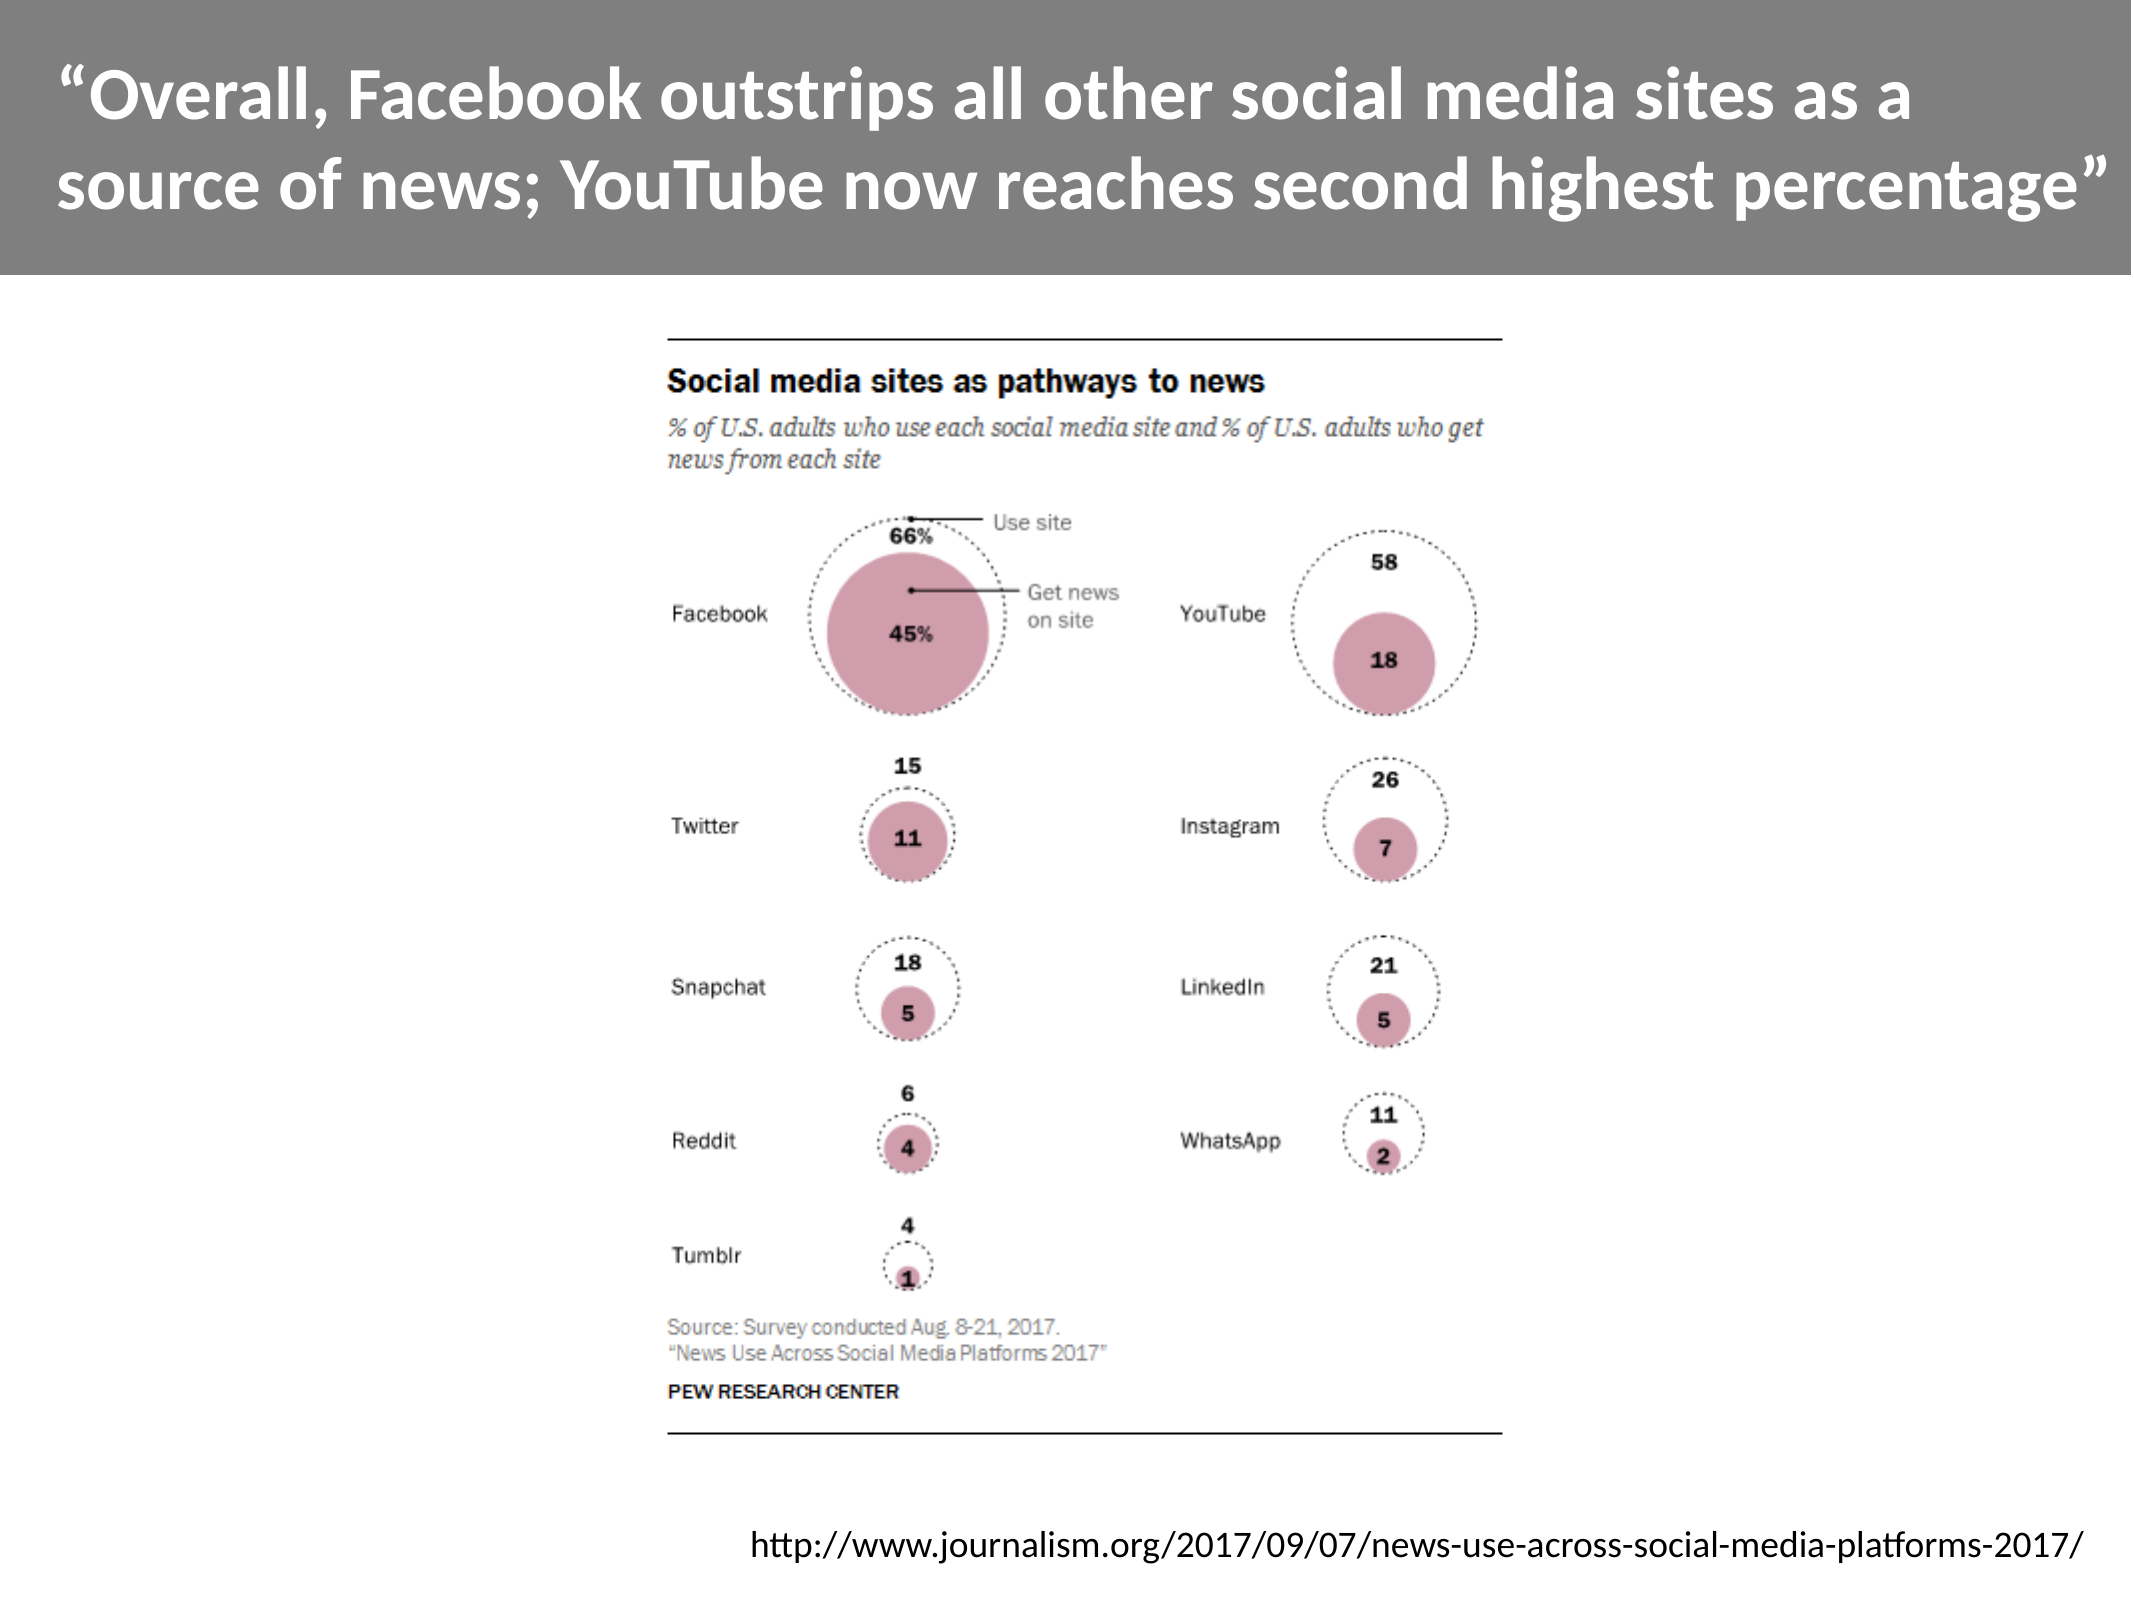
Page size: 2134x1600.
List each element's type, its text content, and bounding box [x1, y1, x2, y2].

picture [666, 337, 1505, 1437]
text_box http://www.journalism.org/2017/09/07/news-use-across-social-media-platforms-2017/ [735, 1512, 2134, 1573]
picture [0, 0, 2132, 276]
